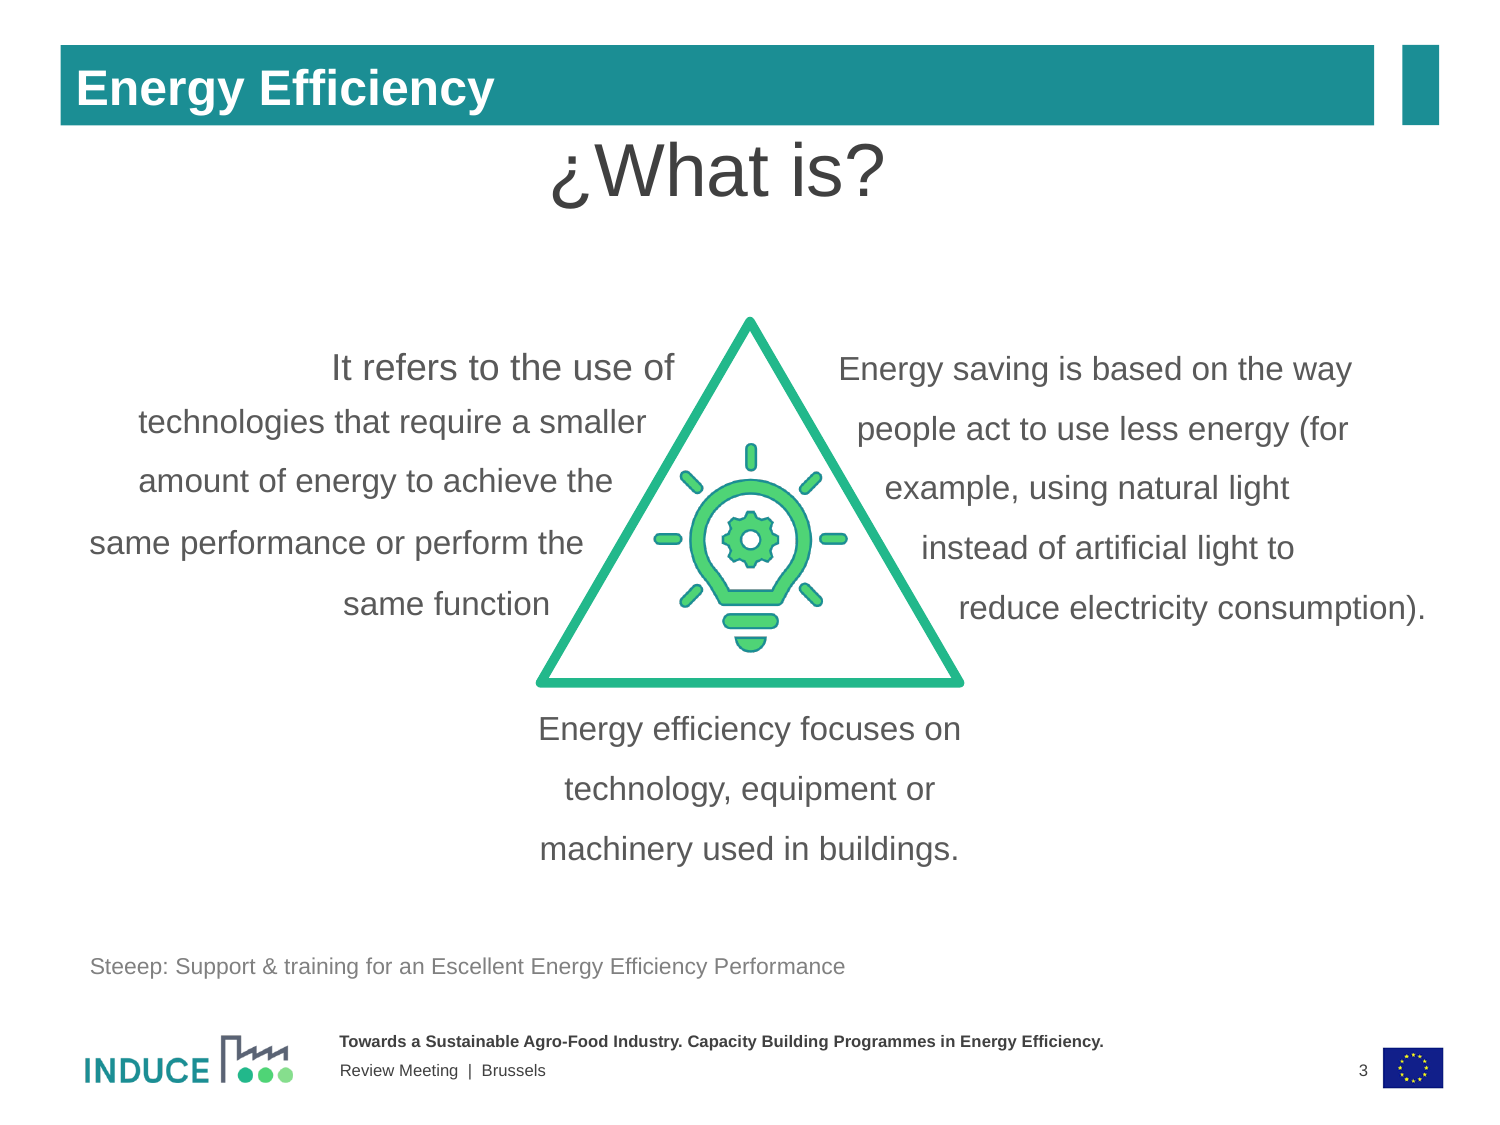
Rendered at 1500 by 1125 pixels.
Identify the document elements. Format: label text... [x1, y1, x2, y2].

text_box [70, 313, 692, 631]
picture [1373, 1038, 1450, 1094]
text_box [1400, 43, 1441, 127]
footer Review Meeting | Brussels [324, 1055, 1151, 1085]
slide_number 3 [1289, 1055, 1375, 1085]
text_box [539, 634, 961, 680]
title Energy Efficiency [60, 45, 1375, 125]
picture [83, 1033, 295, 1085]
text_box [697, 319, 820, 437]
text_box Energy saving is based on the way people act to use less energy (for example, using natural light instead of artificial light to reduce electricity consumption). [823, 319, 1462, 634]
text_box Steeep: Support & training for an Escellent Energy Efficiency Performance [75, 944, 1471, 987]
subtitle ¿What is? [60, 125, 1375, 209]
picture [650, 439, 850, 657]
text_box Energy efficiency focuses on technology, equipment or machinery used in buildings. [522, 680, 978, 875]
